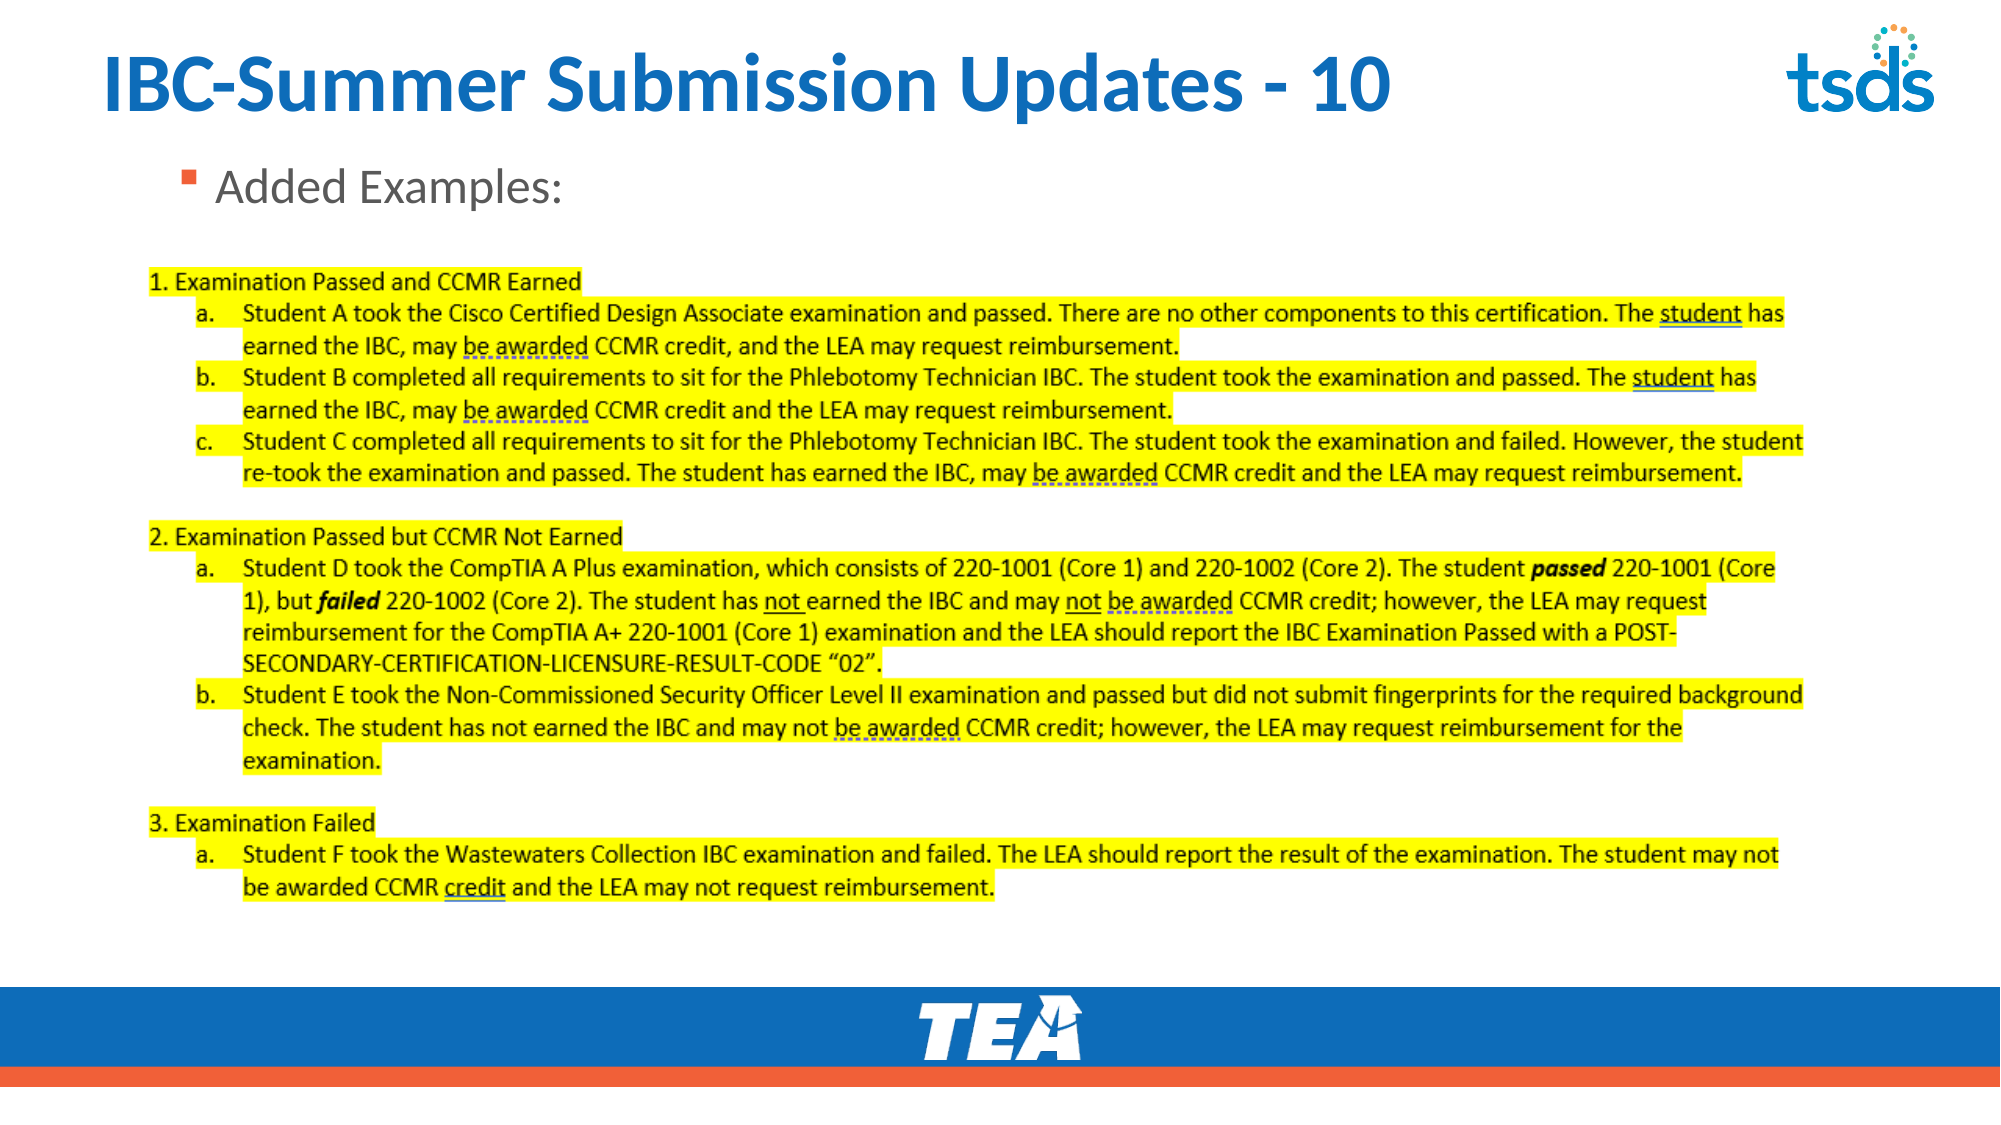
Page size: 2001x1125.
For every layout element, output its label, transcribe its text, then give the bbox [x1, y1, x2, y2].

picture [143, 267, 1813, 938]
title IBC-Summer Submission Updates - 10 [87, 23, 1913, 147]
picture [918, 994, 1082, 1060]
text_box Added Examples: [87, 146, 1692, 861]
picture [1913, 24, 1934, 112]
